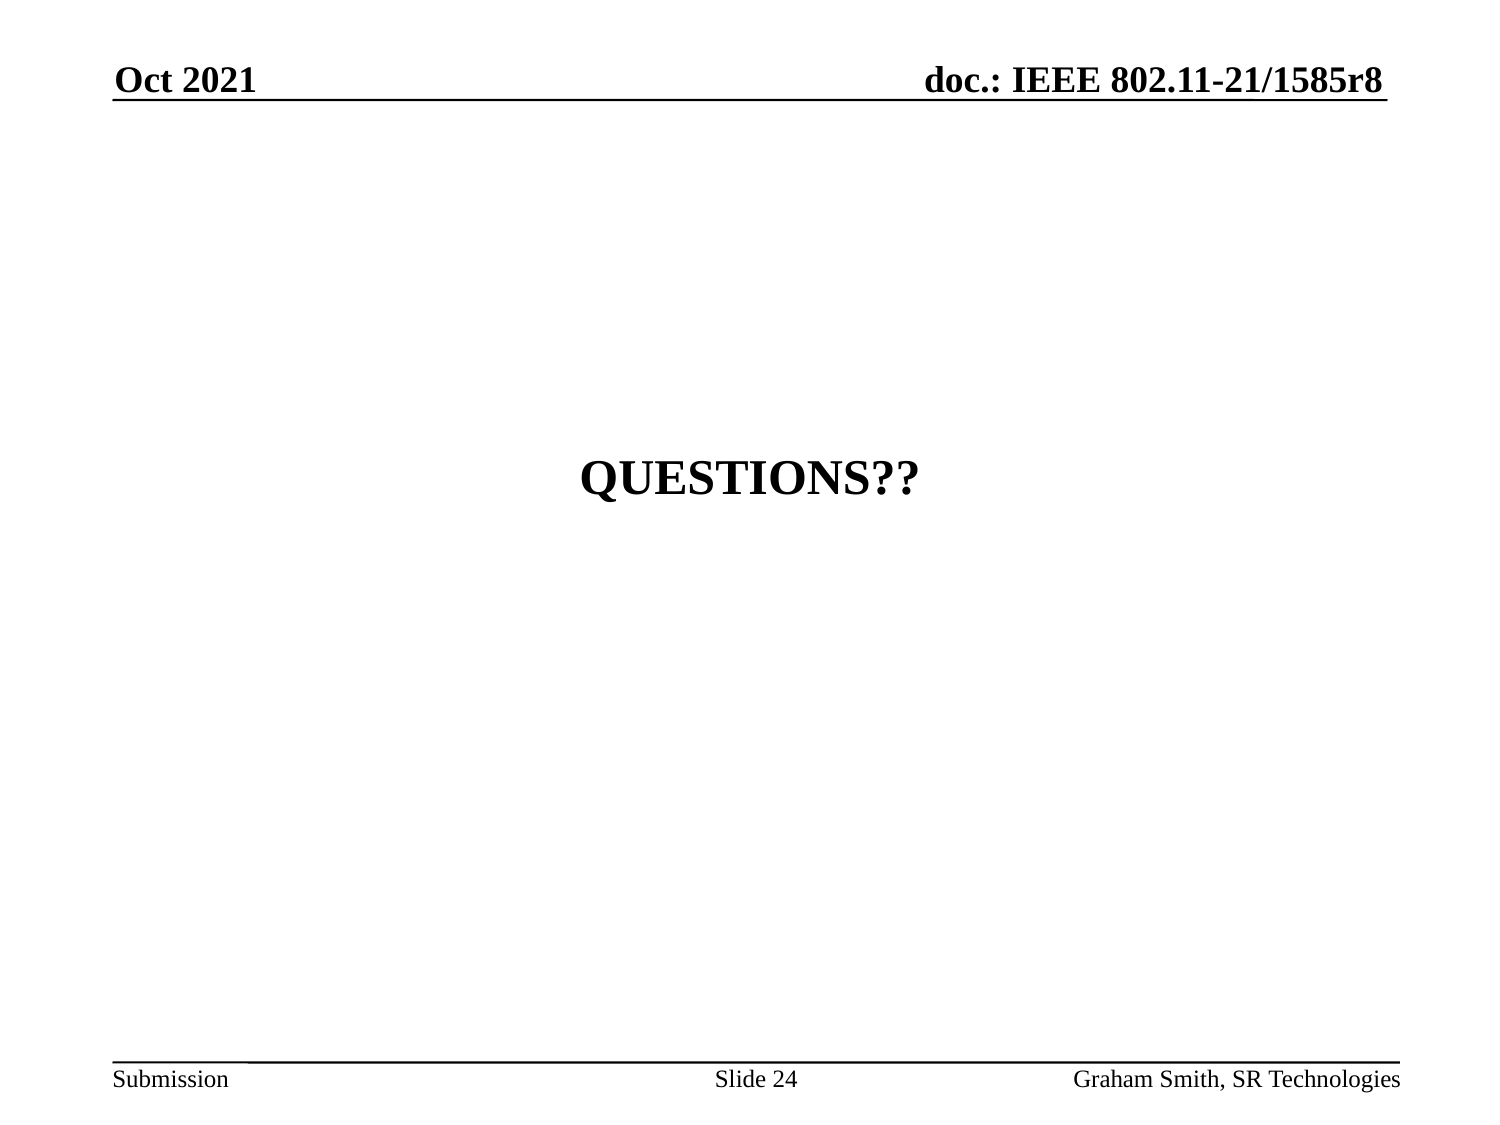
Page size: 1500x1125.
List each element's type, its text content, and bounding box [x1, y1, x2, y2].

text_box QUESTIONS?? [564, 437, 936, 513]
footer Graham Smith, SR Technologies [1069, 1061, 1402, 1093]
slide_number Slide 24 [712, 1061, 800, 1093]
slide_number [114, 54, 259, 101]
